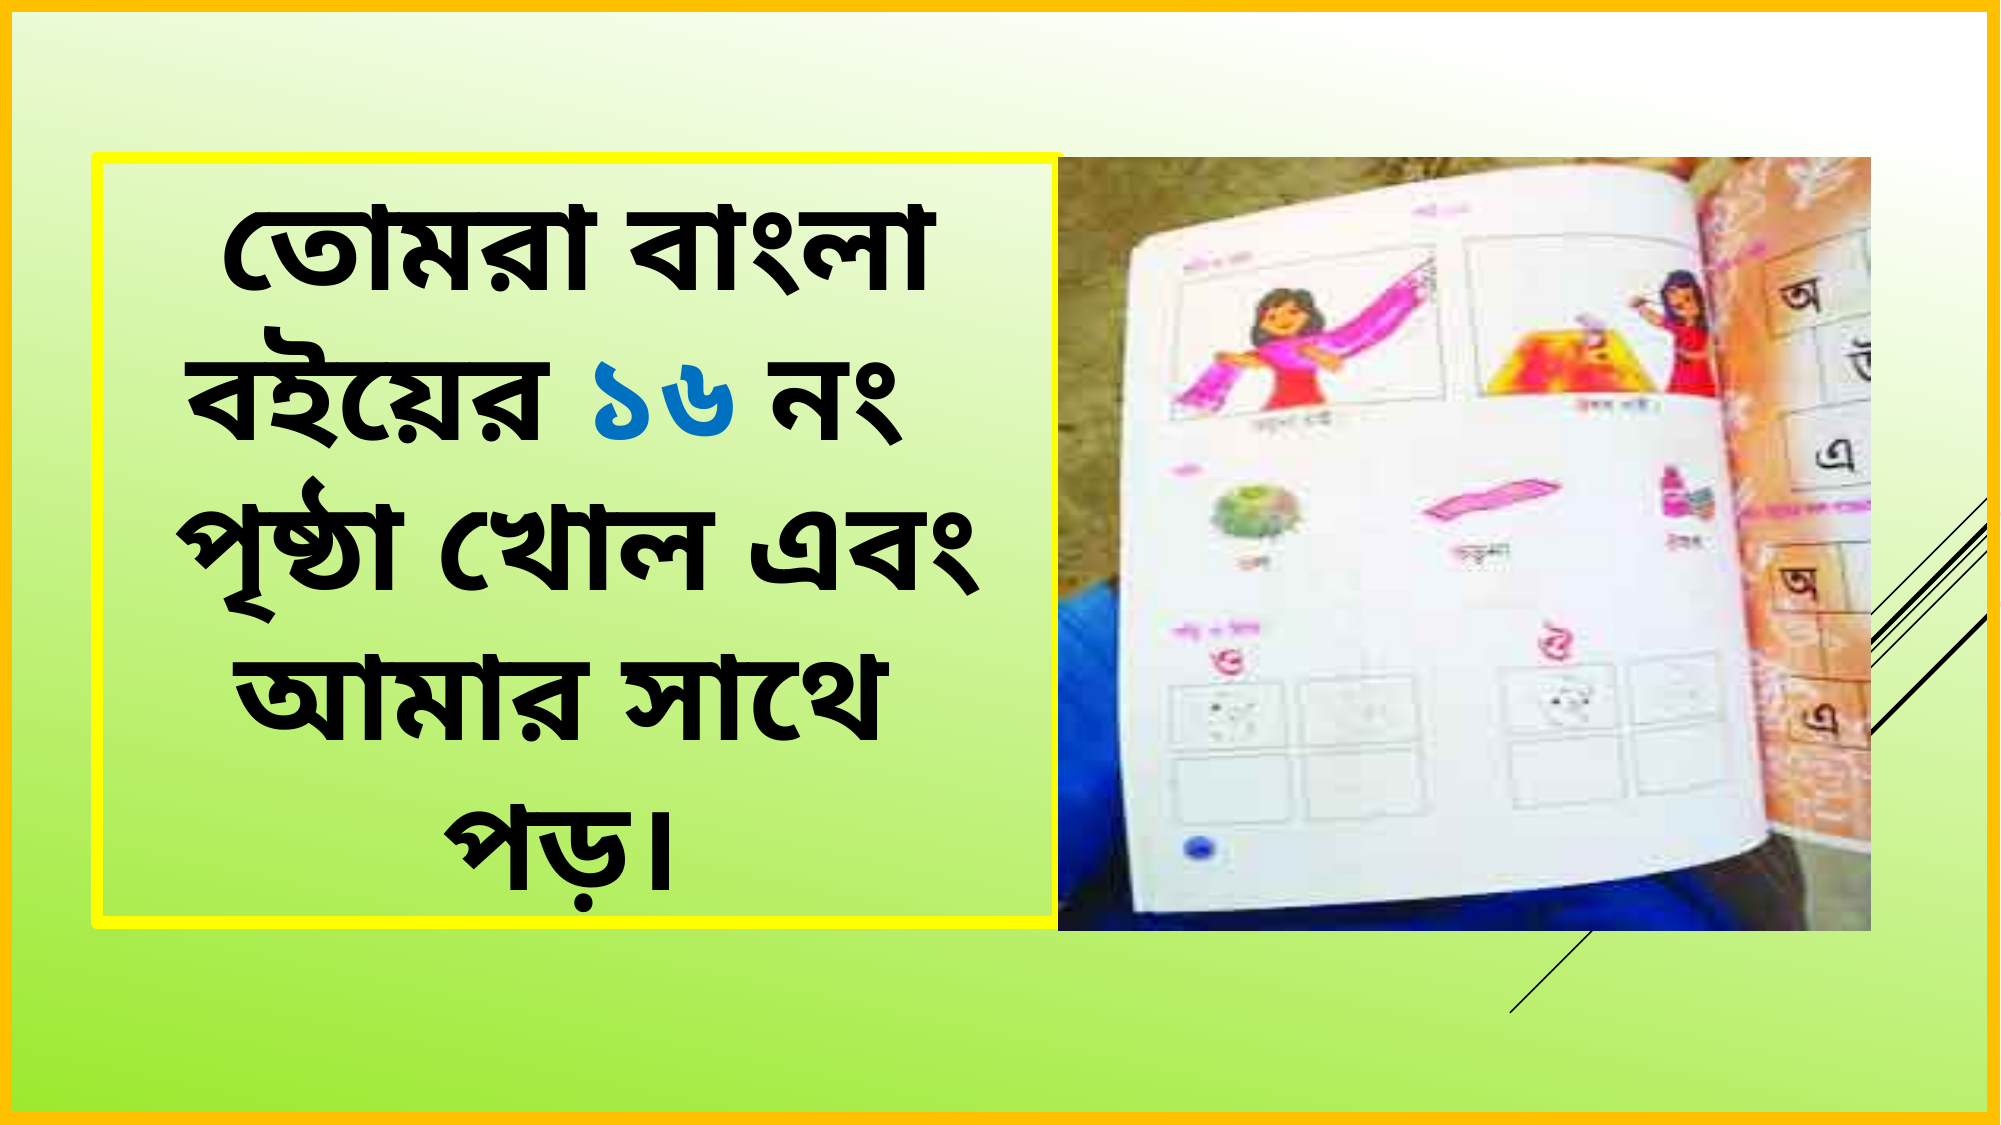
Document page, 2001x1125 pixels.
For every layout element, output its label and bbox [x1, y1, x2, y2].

picture [1058, 157, 1871, 931]
text_box [0, 0, 2000, 1125]
